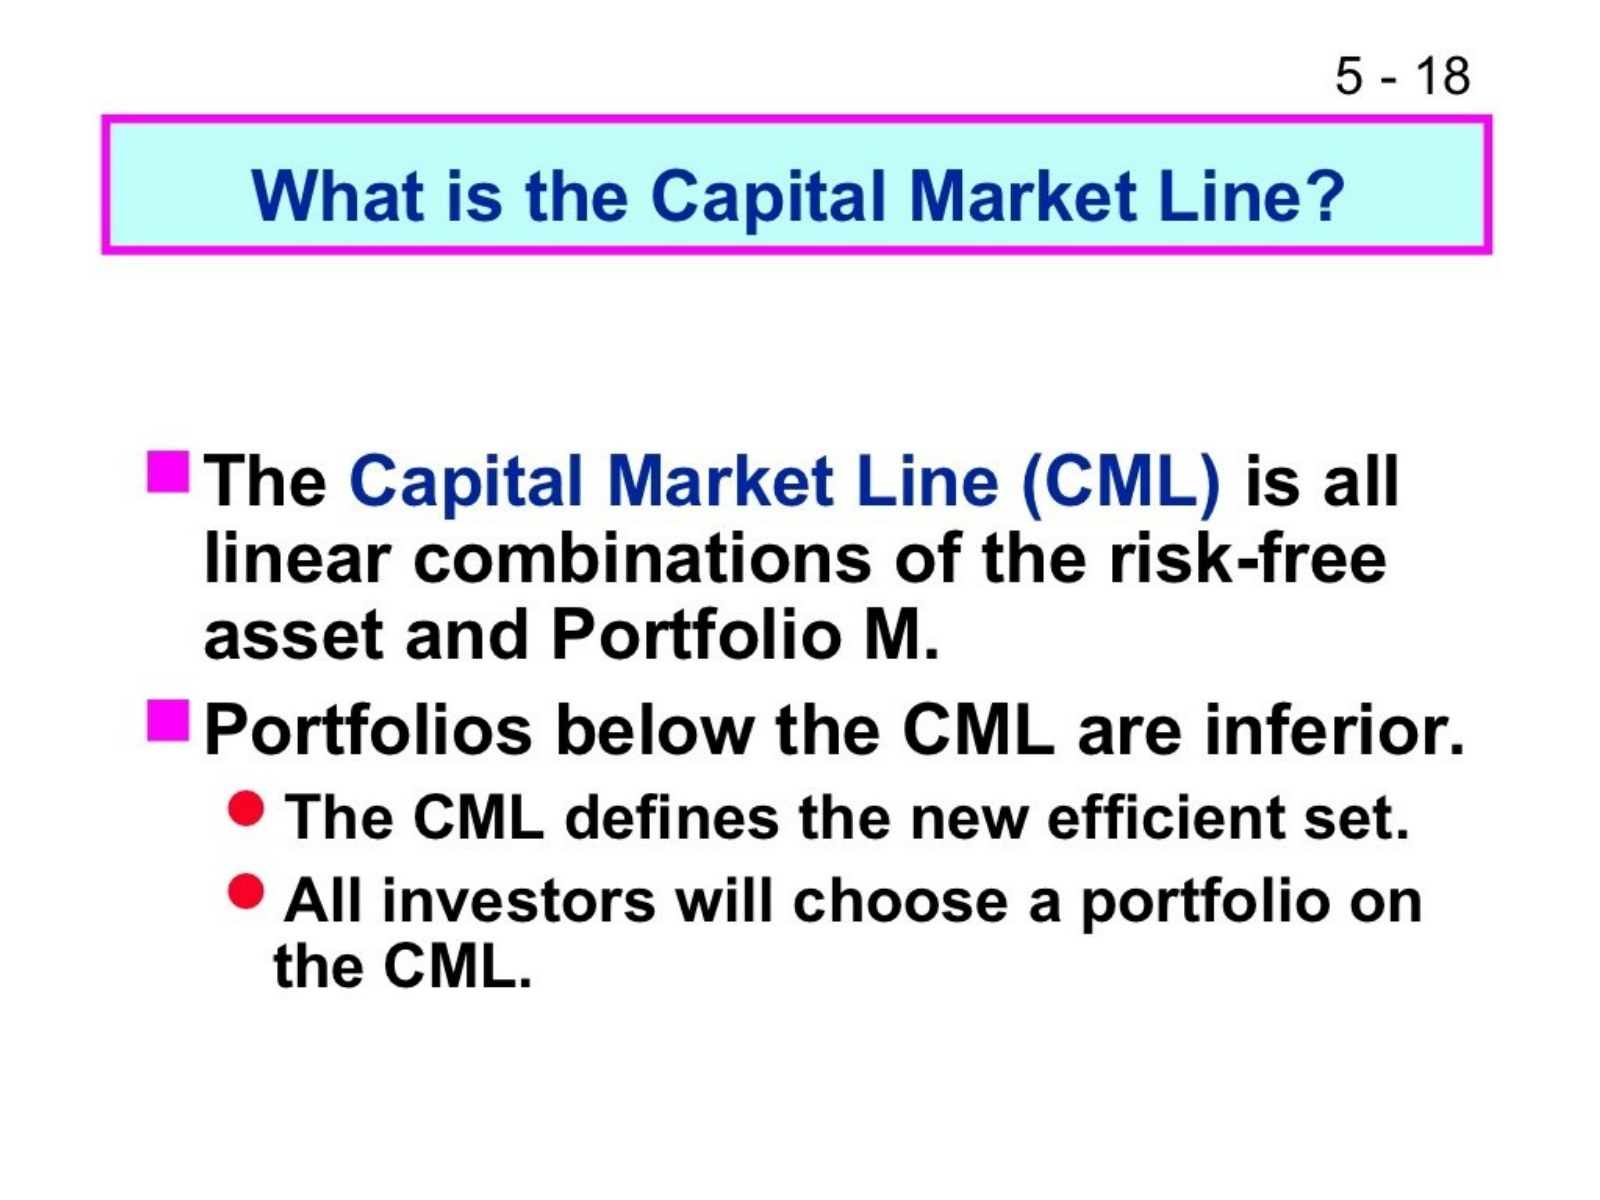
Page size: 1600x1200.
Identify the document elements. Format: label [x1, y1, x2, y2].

picture [90, 49, 1502, 1001]
